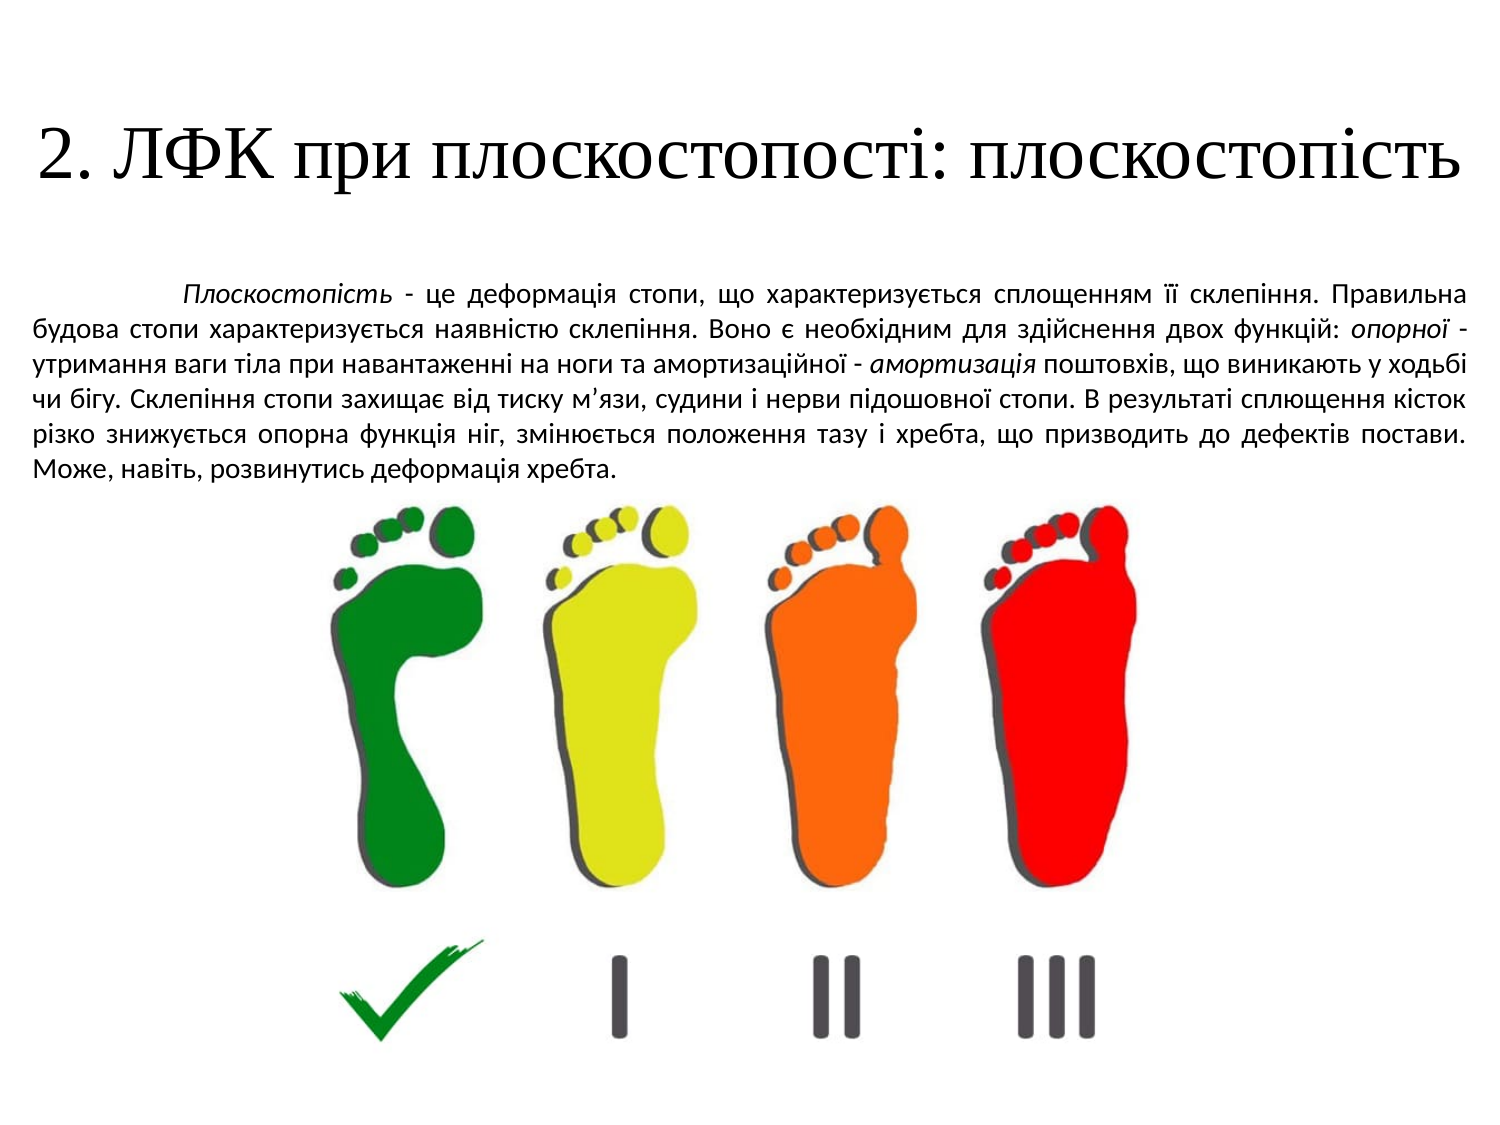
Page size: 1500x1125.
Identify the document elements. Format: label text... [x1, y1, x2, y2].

picture [284, 446, 1183, 1125]
title 2. ЛФК при плоскостопості: плоскостопість [17, 54, 1483, 243]
text_box Плоскостопість - це деформація стопи, що характеризується сплощенням її склепіння. Правильна будова стопи характеризується наявністю склепіння. Воно є необхідним для здійснення двох функцій: опорної - утримання ваги тіла при навантаженні на ноги та амортизаційної - амортизація поштовхів, що виникають у ходьбі чи бігу. Склепіння стопи захищає від тиску м’язи, судини і нерви підошовної стопи. В результаті сплющення кісток різко знижується опорна функція ніг, змінюється положення тазу і хребта, що призводить до дефектів постави. Може, навіть, розвинутись деформація хребта. [17, 267, 1483, 527]
